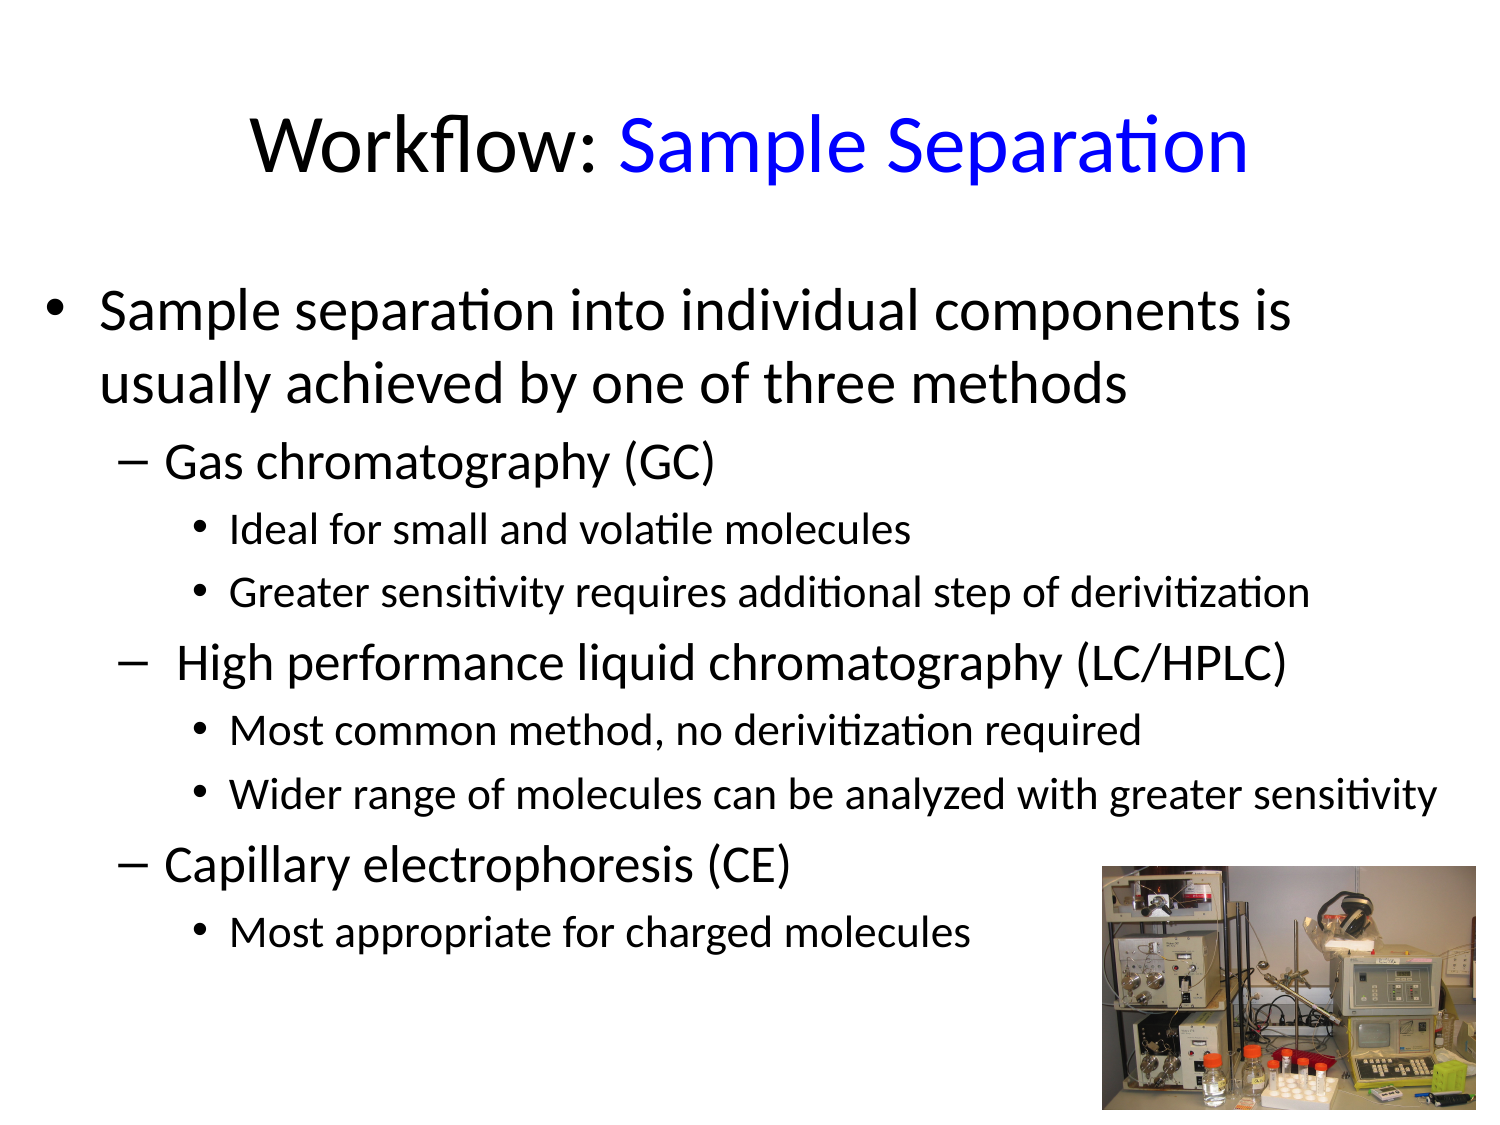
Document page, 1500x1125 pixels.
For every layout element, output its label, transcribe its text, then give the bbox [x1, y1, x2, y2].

title Workflow: Sample Separation [75, 45, 1425, 233]
picture [1102, 865, 1476, 1110]
list Sample separation into individual components is usually achieved by one of three methods Gas chromatography (GC) Ideal for small and volatile molecules Greater sensitivity requires additional step of derivitization High performance liquid chromatography (LC/HPLC) Most common method, no derivitization required Wider range of molecules can be analyzed with greater sensitivity Capillary electrophoresis (CE) Most appropriate for charged molecules [29, 262, 1476, 1005]
